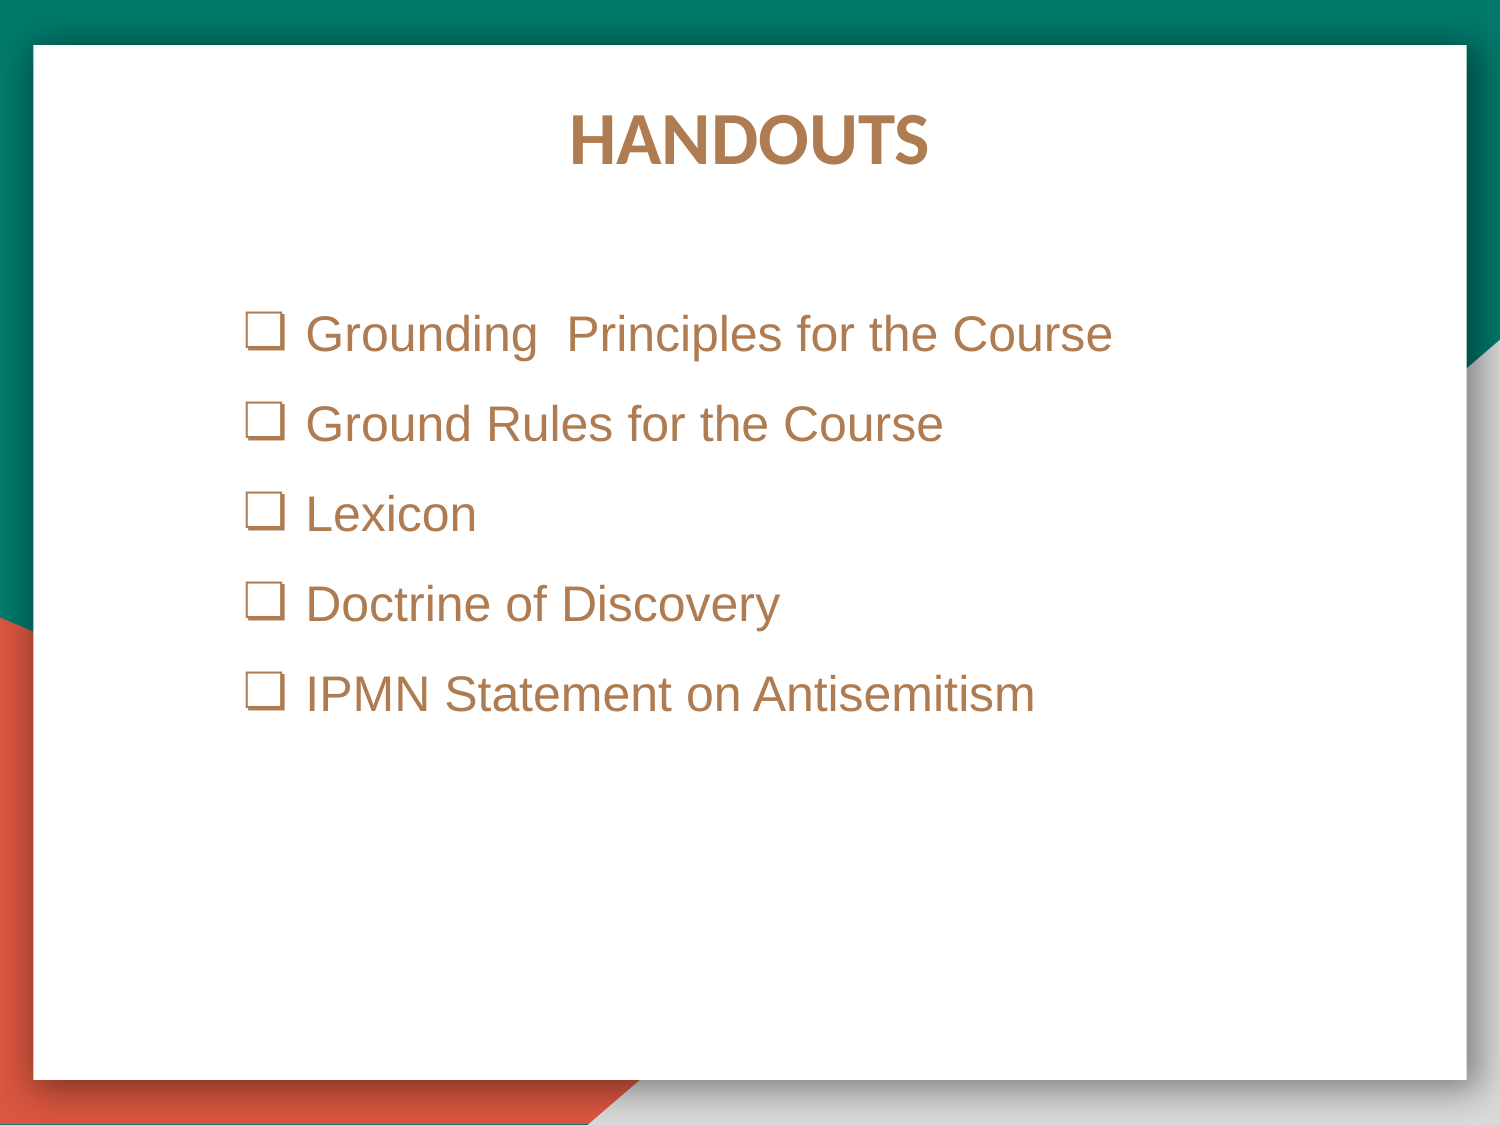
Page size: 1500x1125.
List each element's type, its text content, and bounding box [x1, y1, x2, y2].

text_box HANDOUTS [328, 74, 1171, 213]
list Grounding Principles for the Course Ground Rules for the Course Lexicon Doctrine of Discovery IPMN Statement on Antisemitism [215, 263, 1285, 1007]
